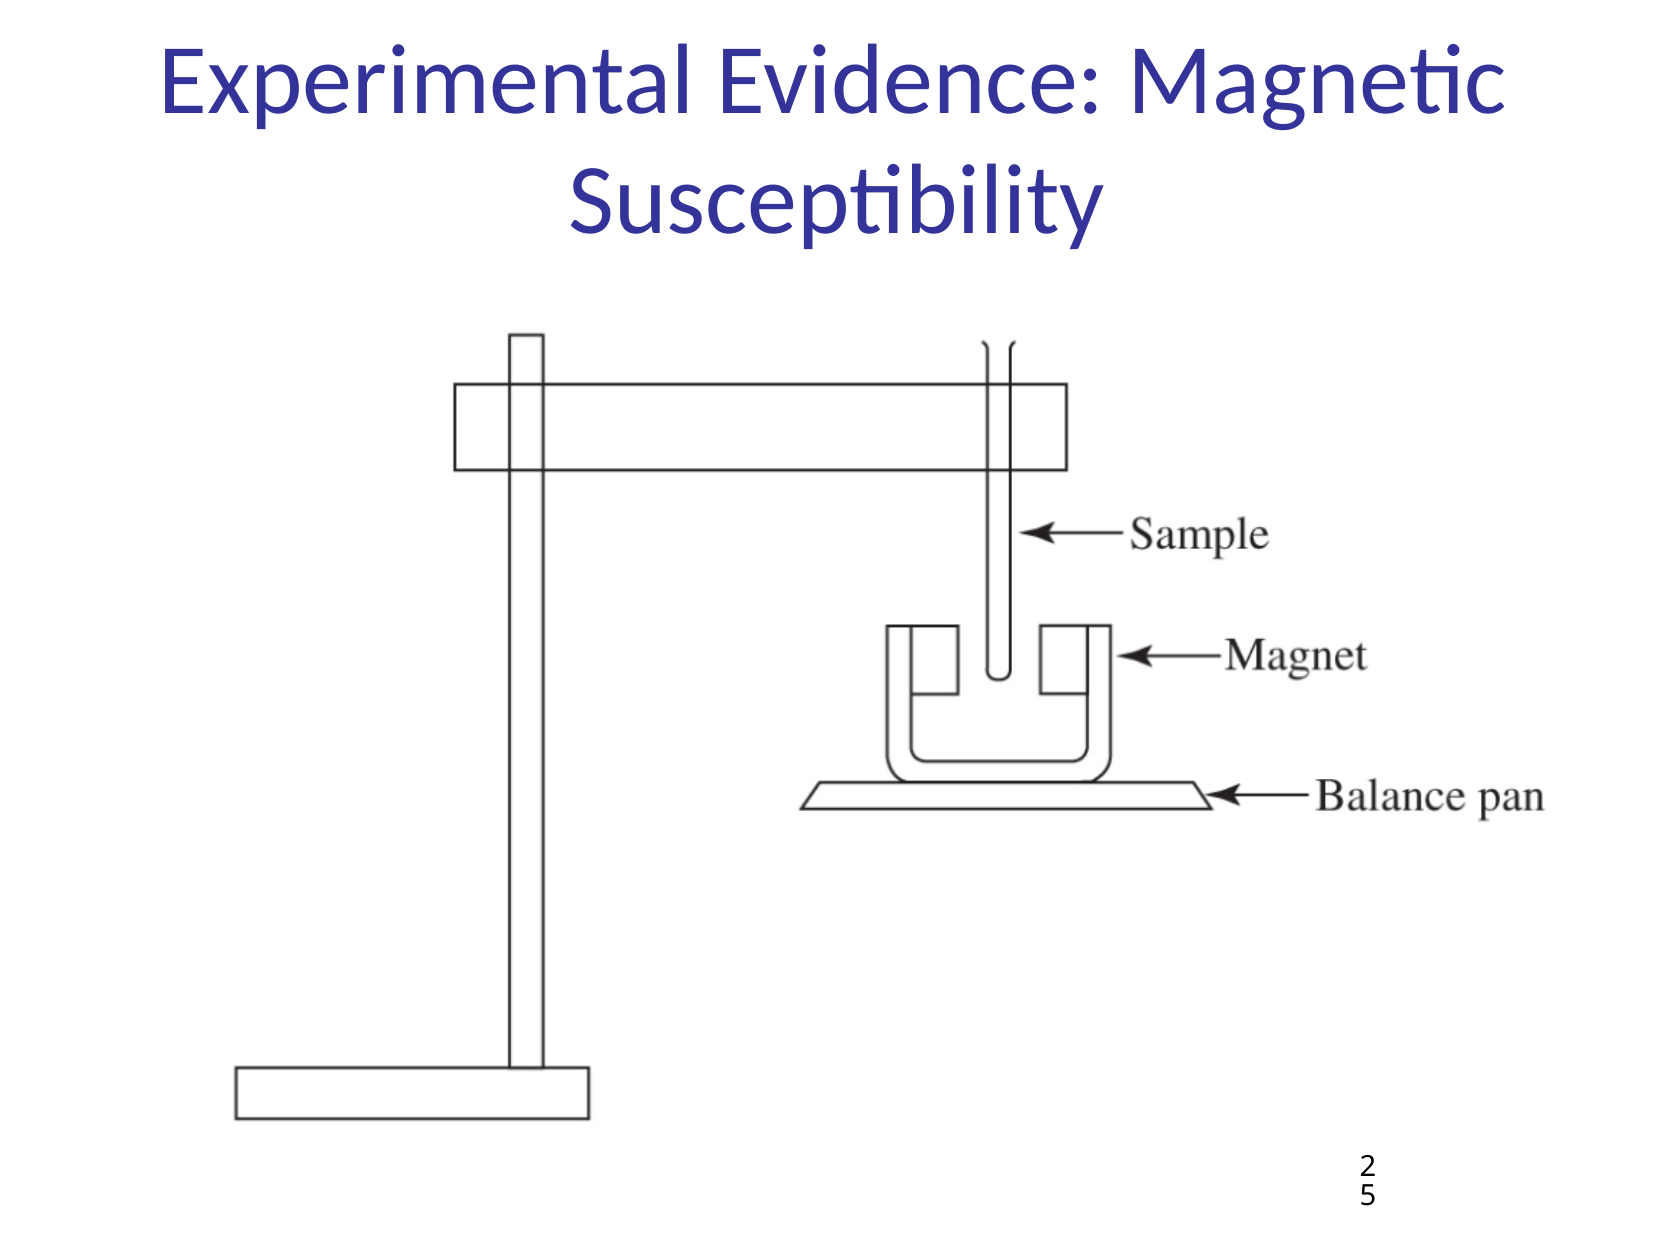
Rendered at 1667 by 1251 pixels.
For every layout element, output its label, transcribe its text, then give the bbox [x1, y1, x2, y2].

slide_number 25 [1344, 1139, 1393, 1190]
picture [229, 324, 1553, 1126]
text_box Experimental Evidence: Magnetic Susceptibility [125, 6, 1542, 150]
